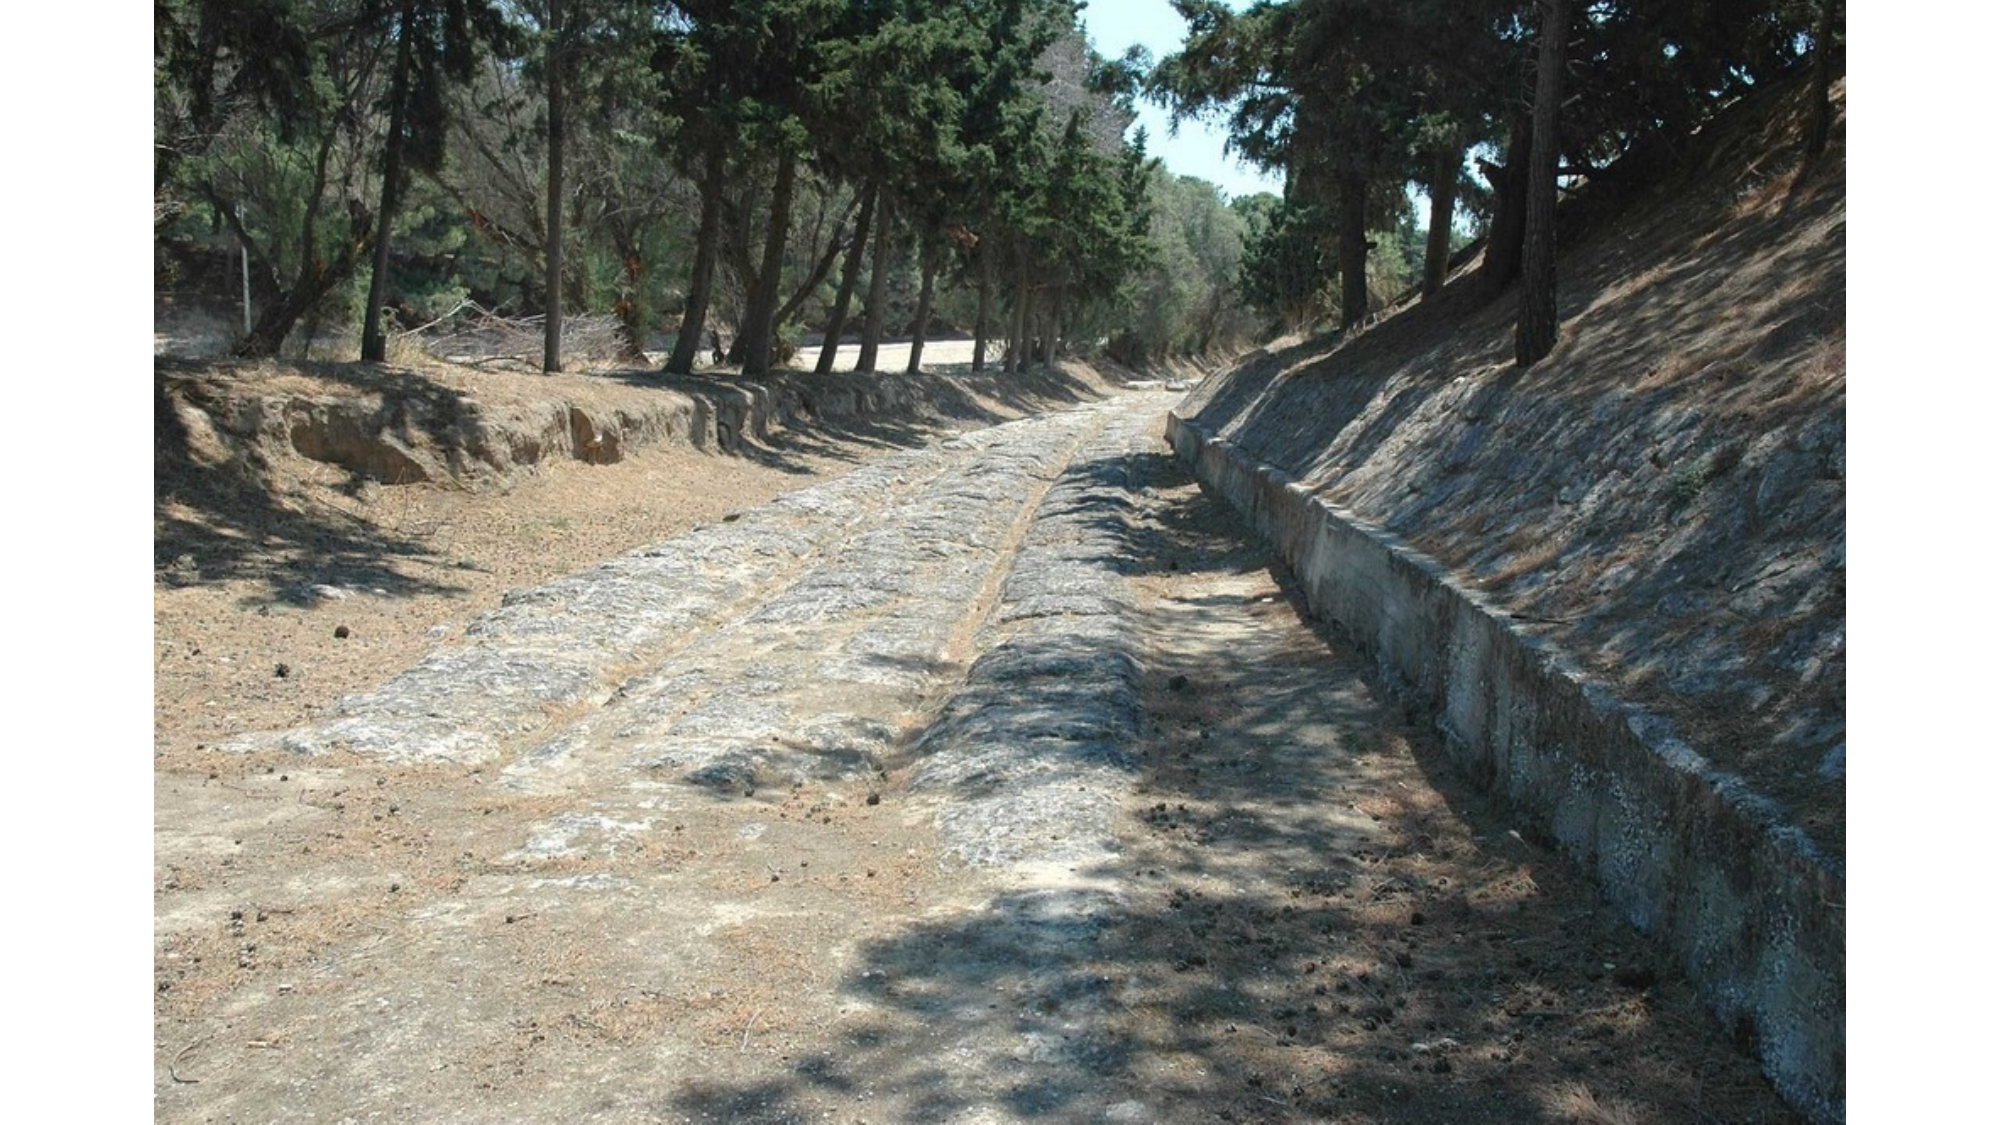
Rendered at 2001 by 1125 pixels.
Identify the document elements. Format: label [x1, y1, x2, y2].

picture [154, 0, 1846, 1125]
